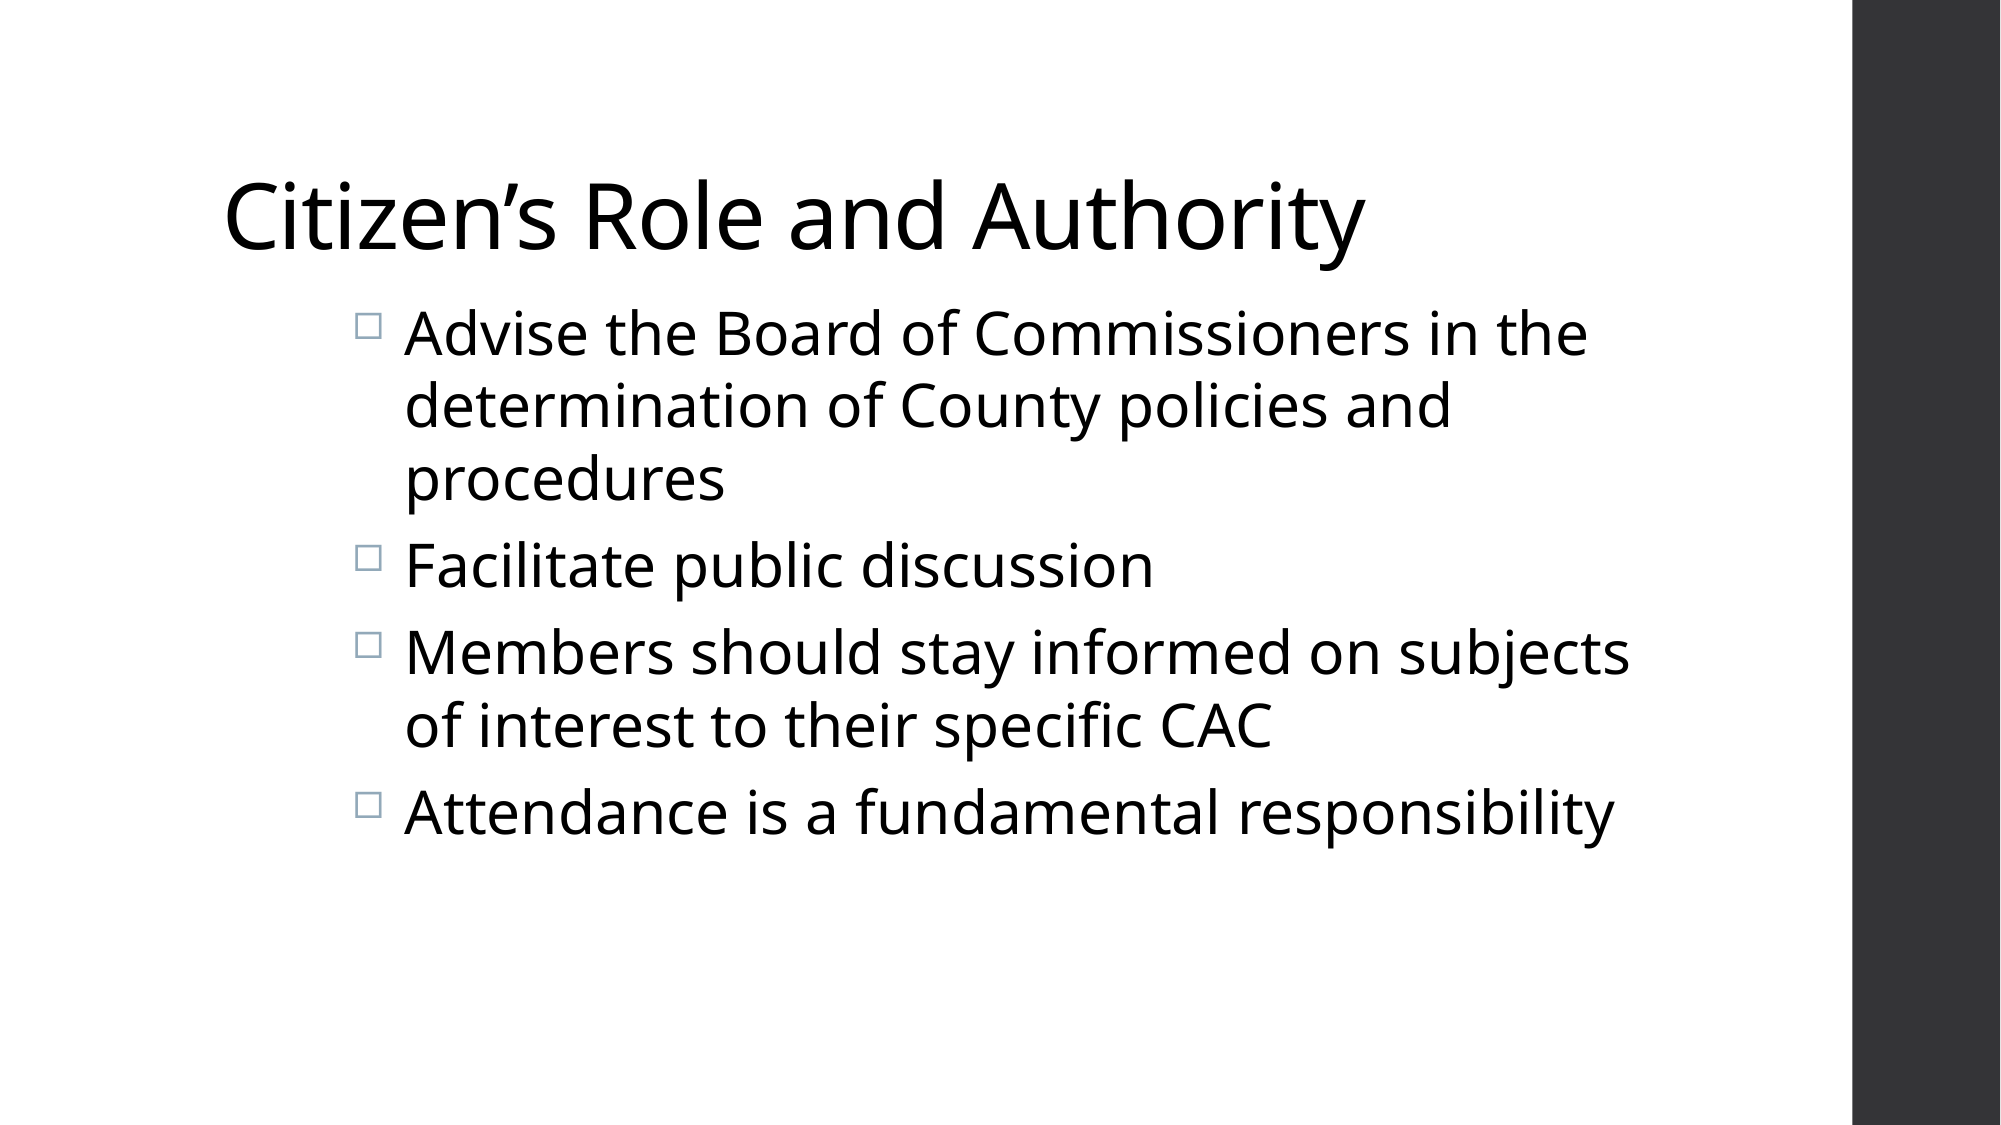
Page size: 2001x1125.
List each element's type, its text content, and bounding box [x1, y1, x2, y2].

title Citizen’s Role and Authority [206, 60, 1797, 278]
text_box Advise the Board of Commissioners in the determination of County policies and procedures Facilitate public discussion Members should stay informed on subjects of interest to their specific CAC Attendance is a fundamental responsibility [337, 287, 1700, 1038]
